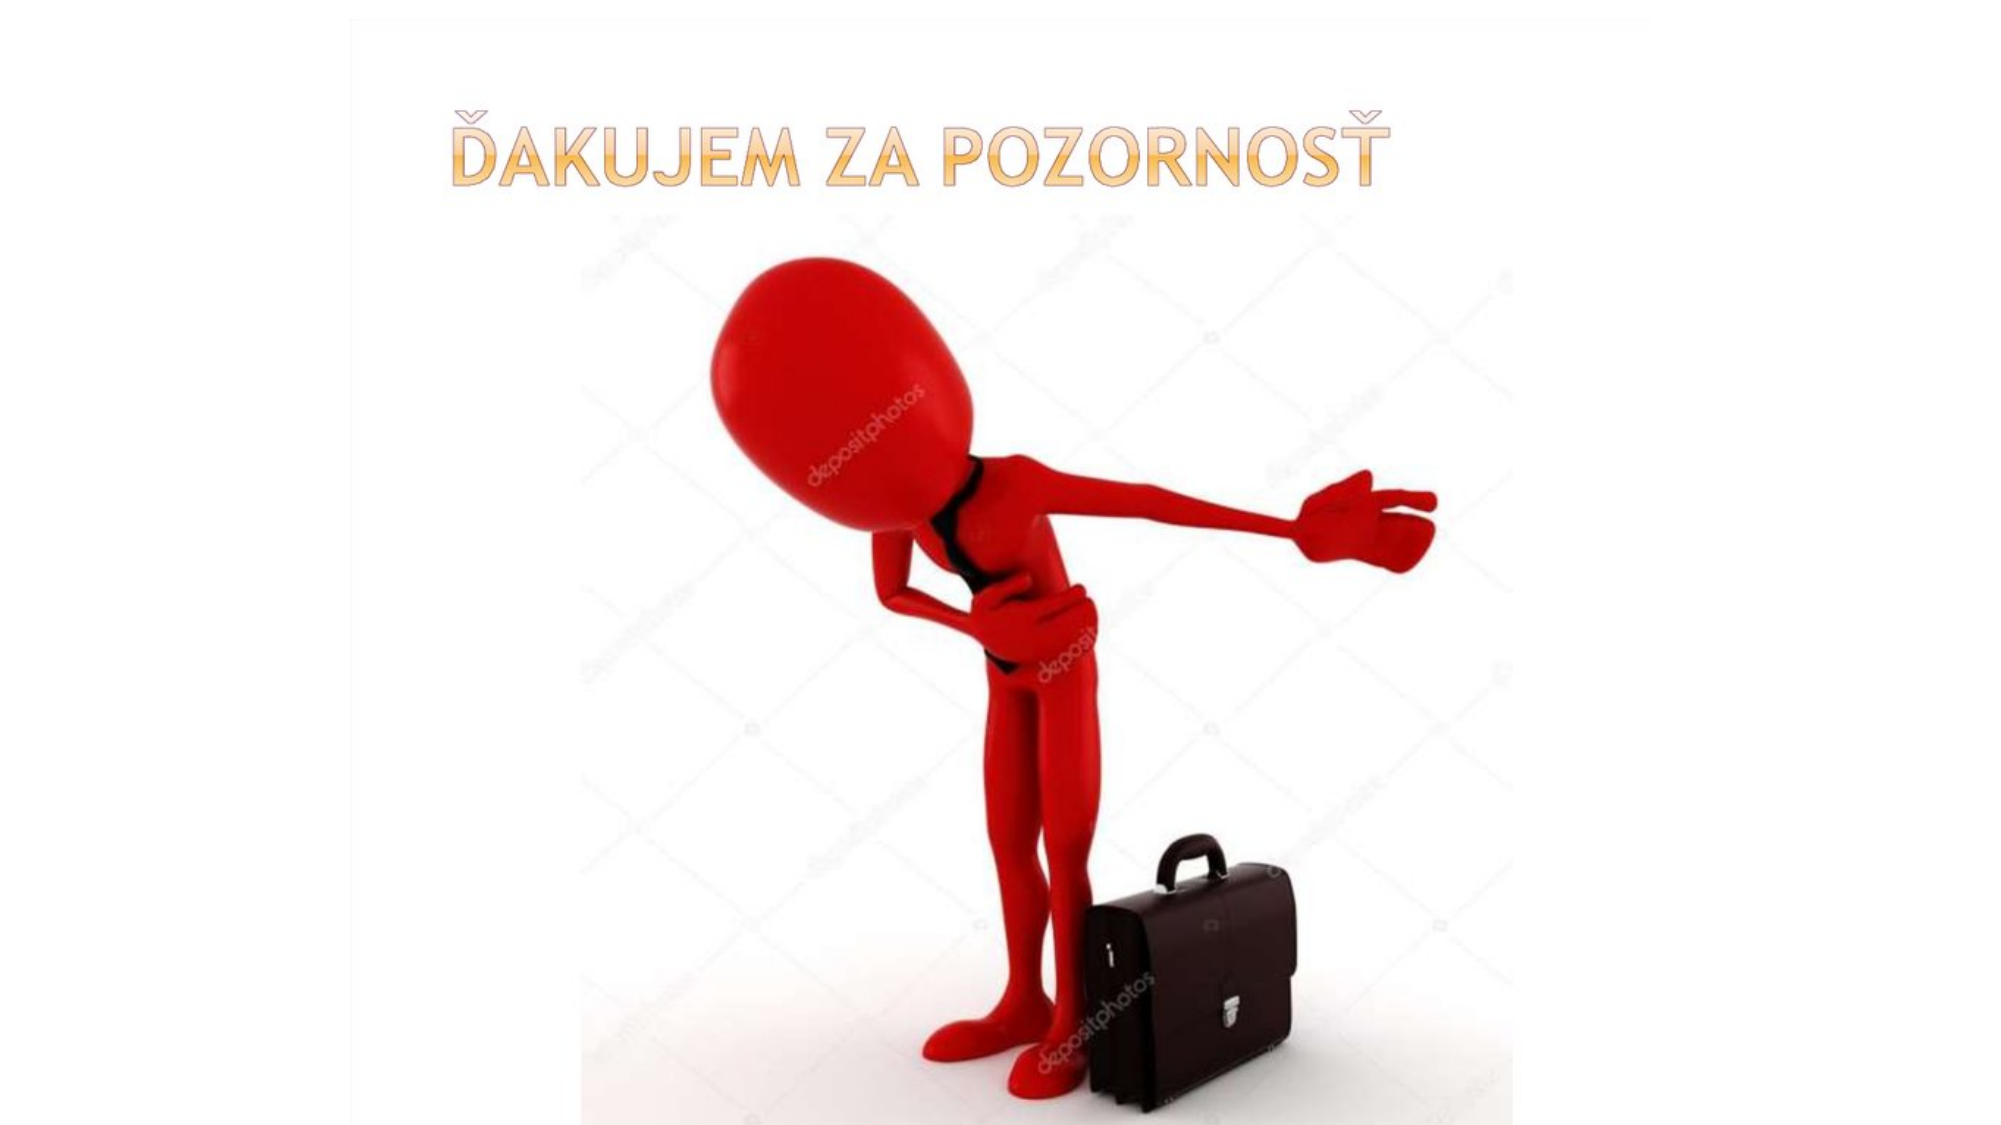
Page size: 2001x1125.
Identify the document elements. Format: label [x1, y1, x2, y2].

picture [349, 18, 1651, 1125]
